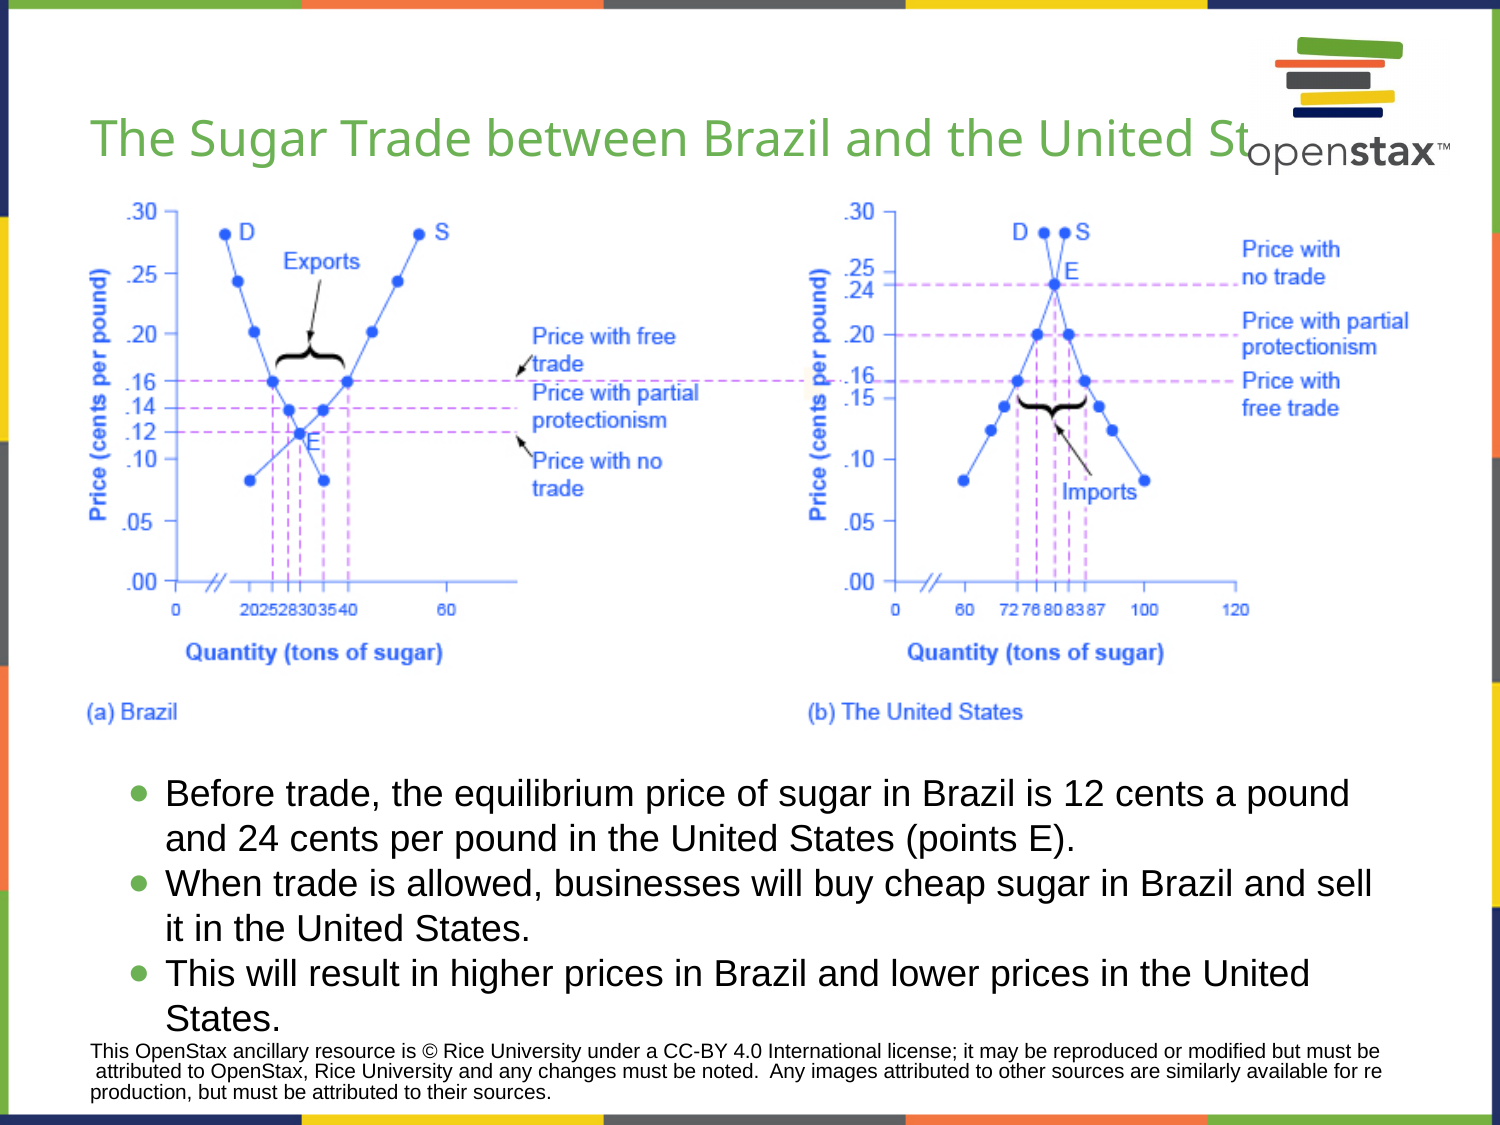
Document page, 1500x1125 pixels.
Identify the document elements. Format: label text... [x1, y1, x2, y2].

list Before trade, the equilibrium price of sugar in Brazil is 12 cents a pound and 24 cents per pound in the United States (points E). When trade is allowed, businesses will buy cheap sugar in Brazil and sell it in the United States. This will result in higher prices in Brazil and lower prices in the United States. [75, 761, 1413, 1064]
picture [0, 0, 1500, 1125]
title The Sugar Trade between Brazil and the United States [75, 39, 1244, 175]
footer This OpenStax ancillary resource is © Rice University under a CC-BY 4.0 International license; it may be reproduced or modified but must be attributed to OpenStax, Rice University and any changes must be noted. Any images attributed to other sources are similarly available for reproduction, but must be attributed to their sources. [75, 1022, 1398, 1087]
